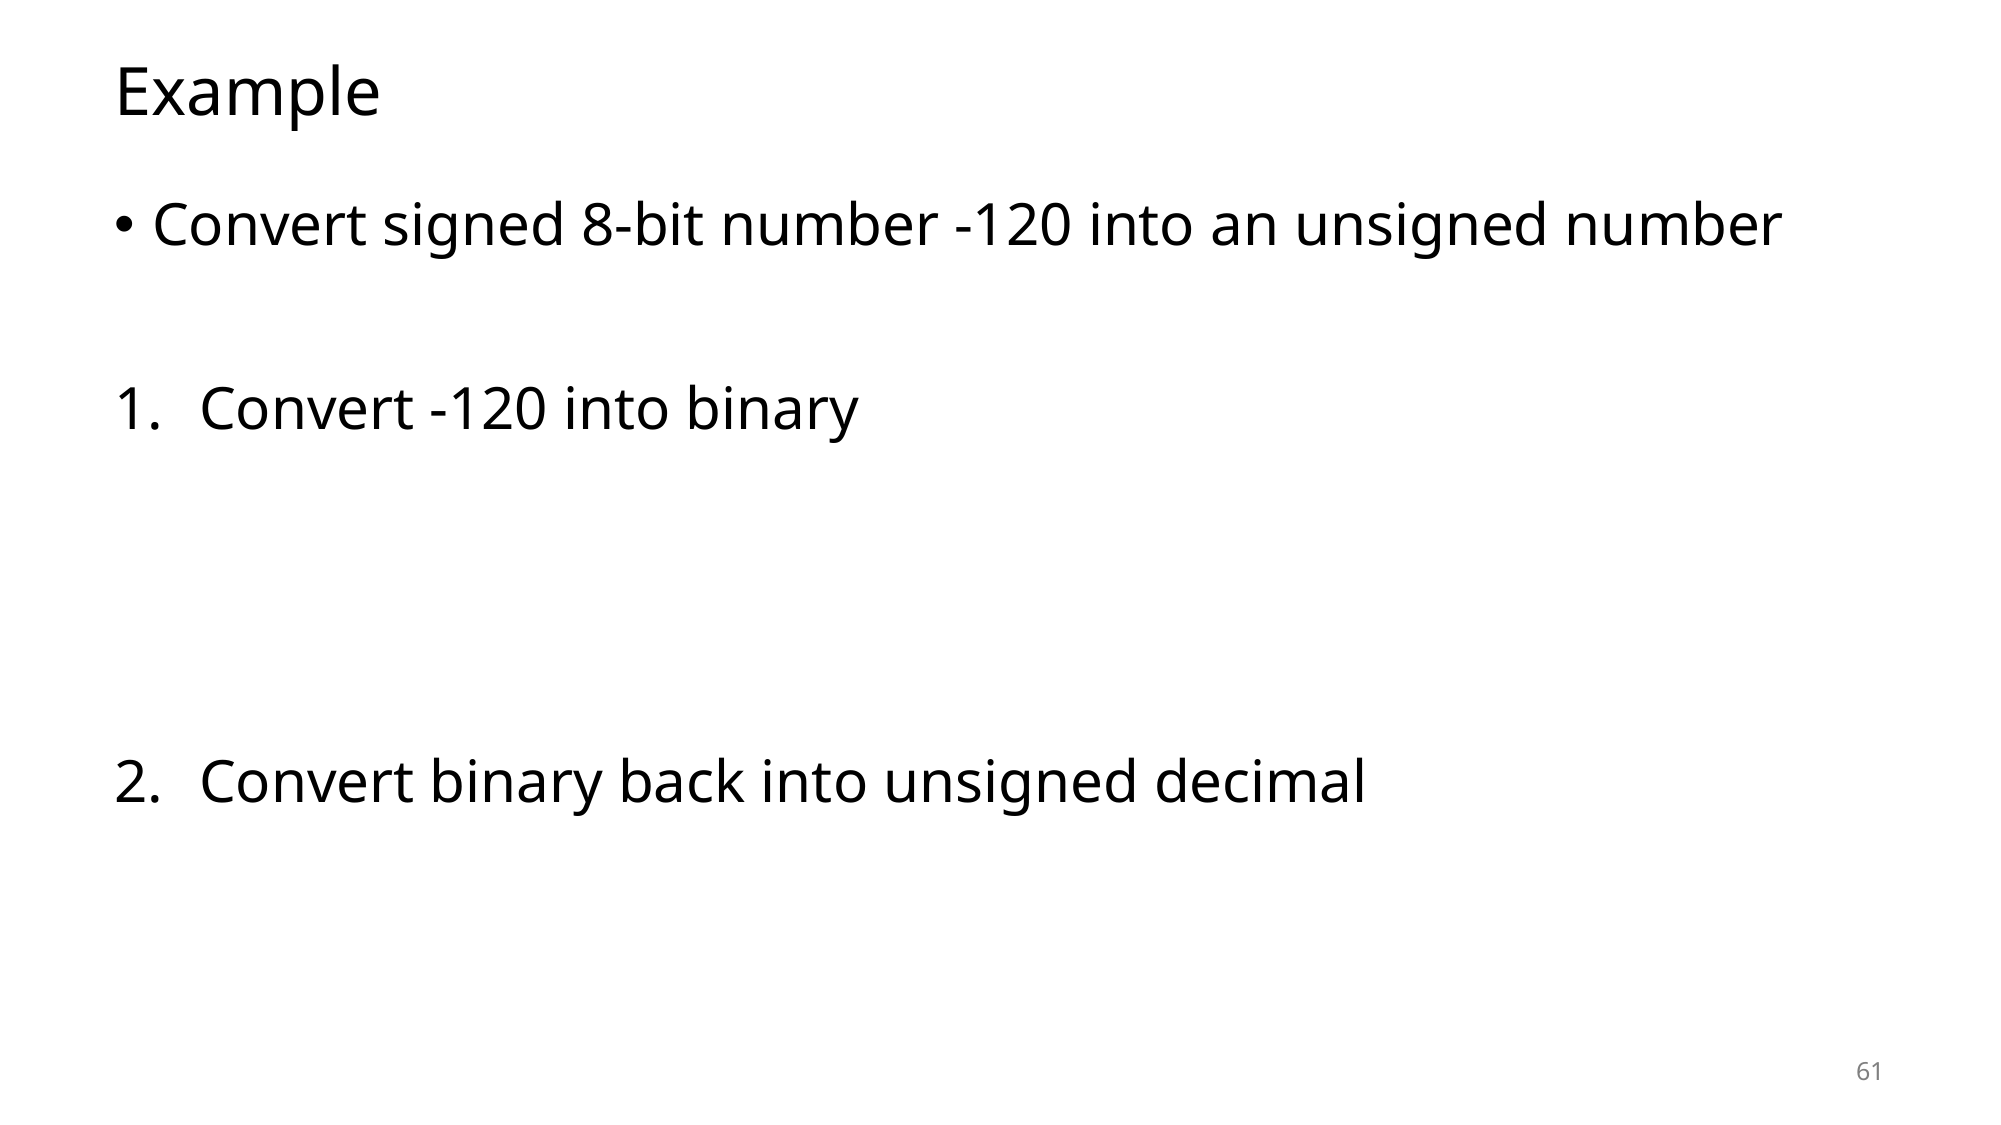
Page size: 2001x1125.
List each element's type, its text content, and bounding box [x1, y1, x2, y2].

title Example [99, 37, 1900, 150]
slide_number 61 [1749, 1042, 1900, 1103]
list Convert signed 8-bit number -120 into an unsigned number Convert -120 into binary Convert binary back into unsigned decimal [99, 187, 1900, 1013]
